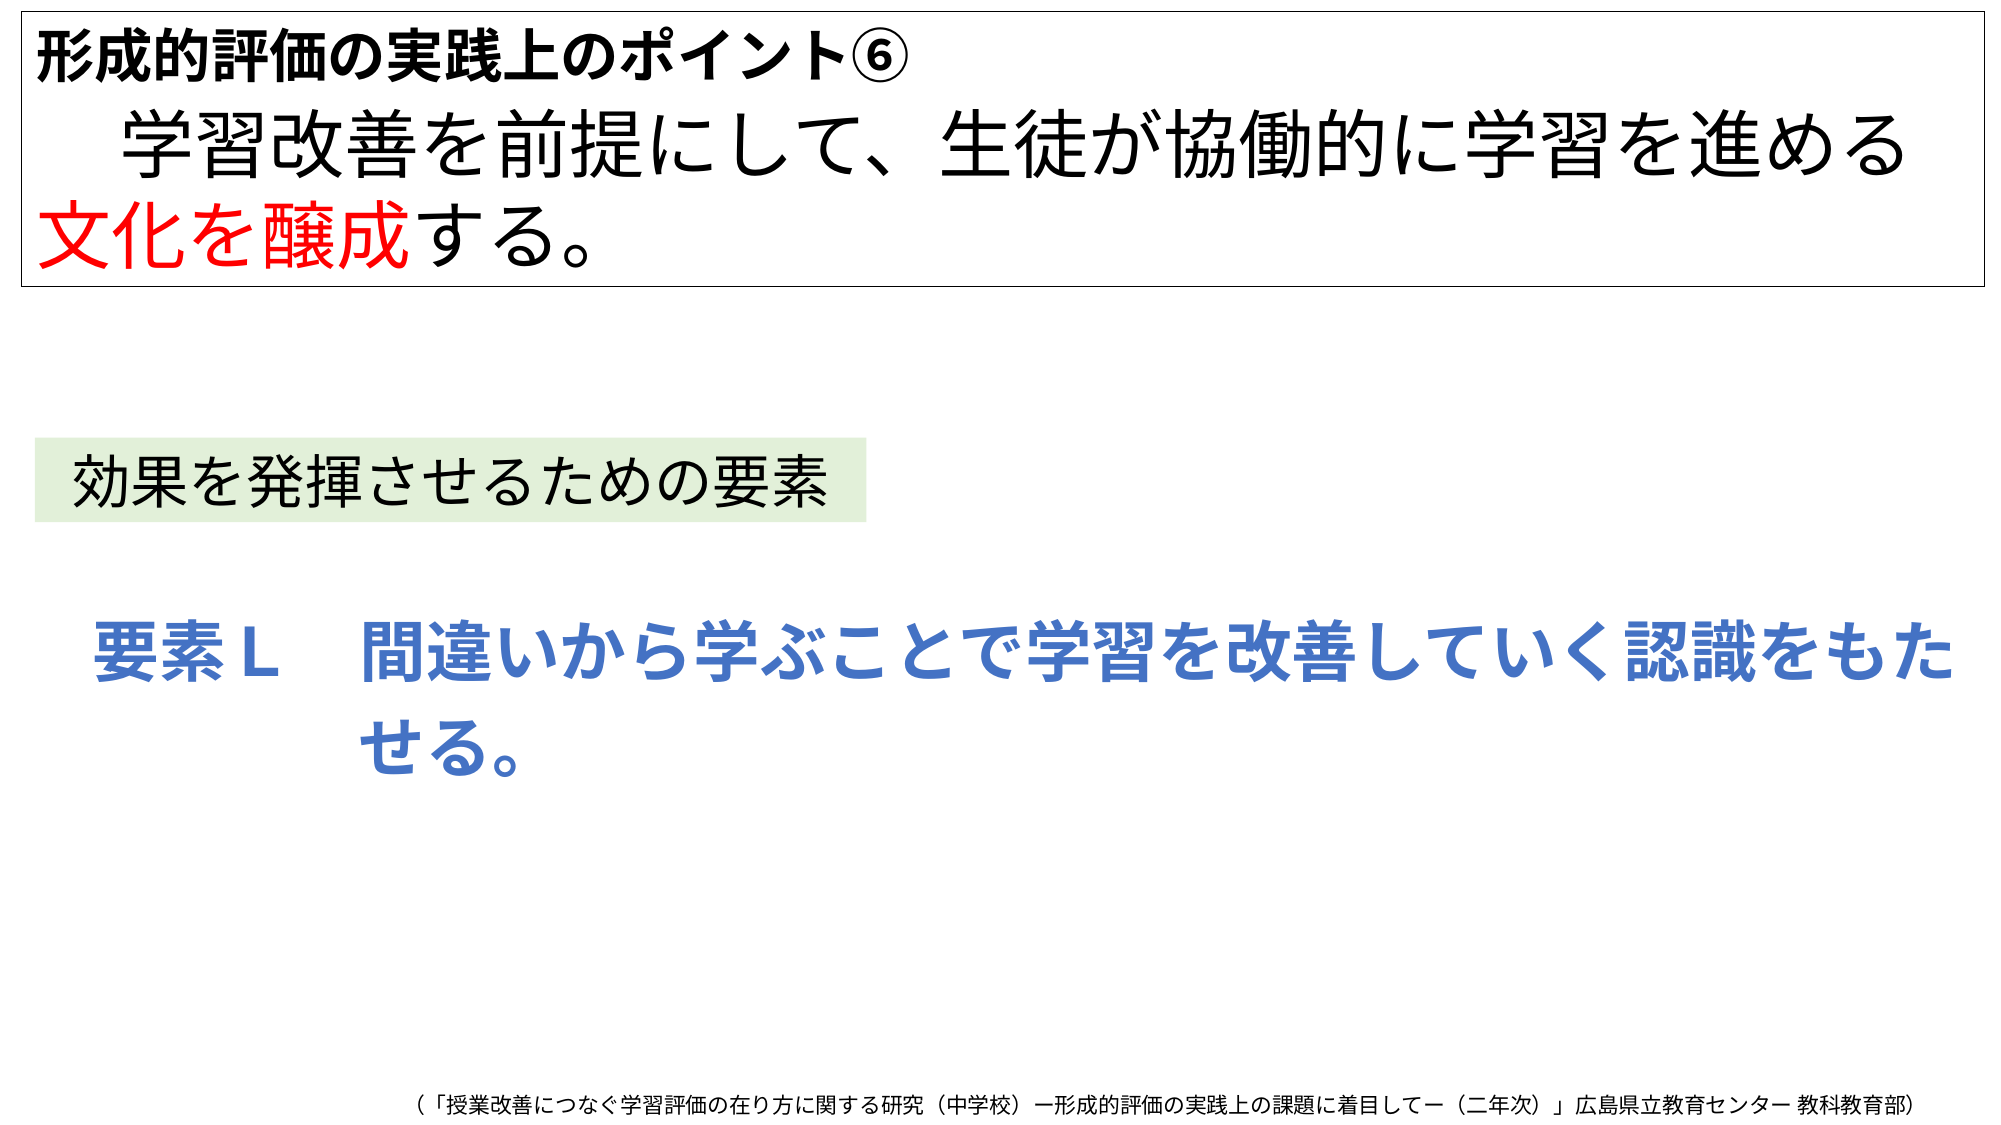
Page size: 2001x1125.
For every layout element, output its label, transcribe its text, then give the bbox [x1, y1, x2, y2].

text_box （「授業改善につなぐ学習評価の在り方に関する研究（中学校）ー形成的評価の実践上の課題に着目してー（二年次）」広島県立教育センター 教科教育部） [388, 1084, 2000, 1125]
text_box 形成的評価の実践上のポイント⑥ 学習改善を前提にして、生徒が協働的に学習を進める文化を醸成する。 [21, 11, 1985, 287]
table_header 要素Ｌ 間違いから学ぶことで学習を改善していく認識をもたせる。 [83, 599, 1984, 789]
text_box 効果を発揮させるための要素 [34, 437, 867, 523]
